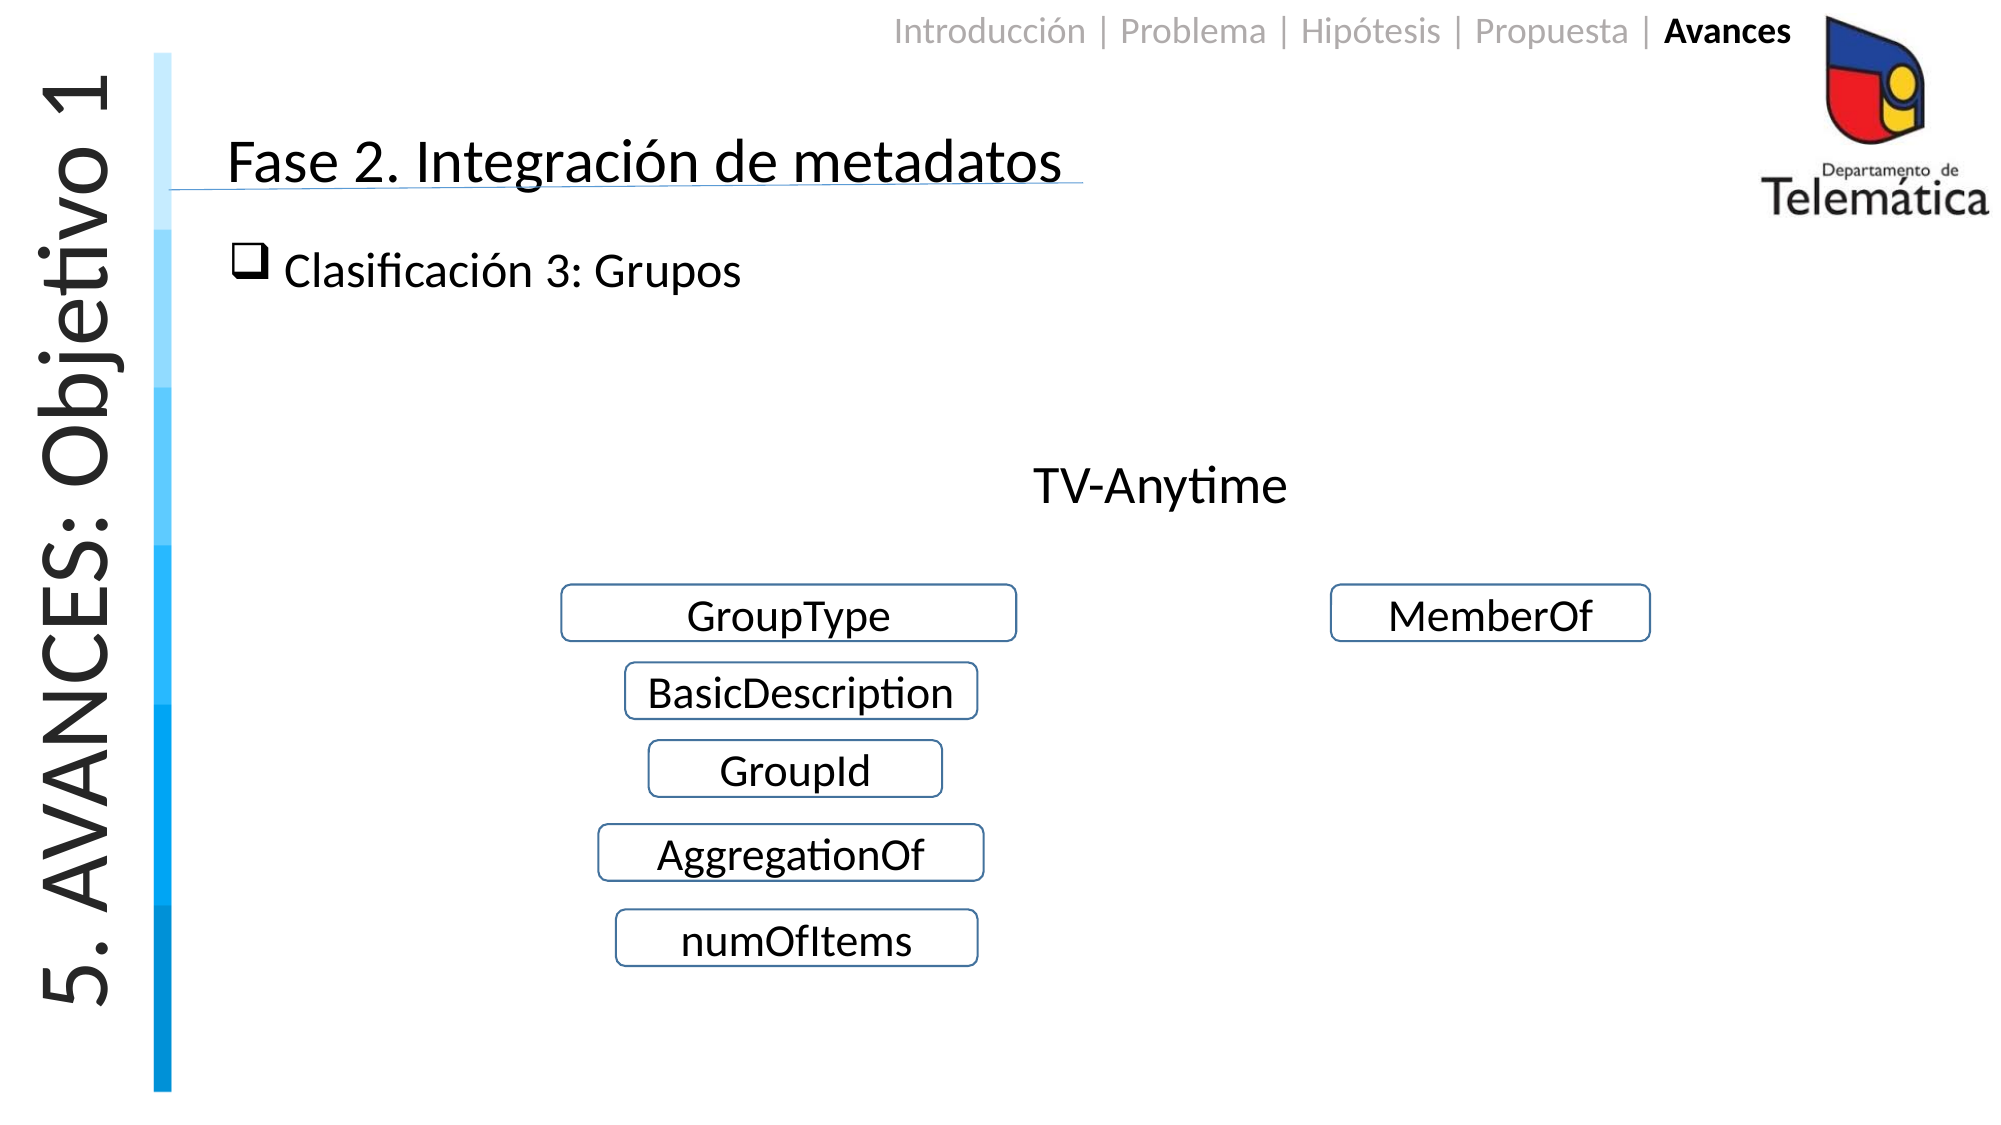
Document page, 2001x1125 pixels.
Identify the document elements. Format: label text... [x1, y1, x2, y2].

text_box TV-Anytime [1018, 441, 1304, 522]
picture [1758, 13, 1993, 218]
text_box GroupType [560, 583, 1018, 643]
text_box Fase 2. Integración de metadatos [212, 112, 1080, 182]
text_box BasicDescription [624, 661, 979, 721]
text_box 5. AVANCES: Objetivo 1 [0, 56, 109, 1027]
text_box Clasificación 3: Grupos [213, 229, 1601, 305]
text_box Fase 2. Integración de metadatos [212, 190, 1080, 202]
text_box MemberOf [1329, 583, 1652, 643]
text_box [168, 182, 1084, 190]
text_box GroupId [647, 739, 944, 798]
picture [109, 42, 209, 1097]
text_box AggregationOf [597, 823, 985, 882]
text_box Introducción | Problema | Hipótesis | Propuesta | Avances [879, 0, 1815, 59]
text_box numOfItems [614, 908, 979, 968]
